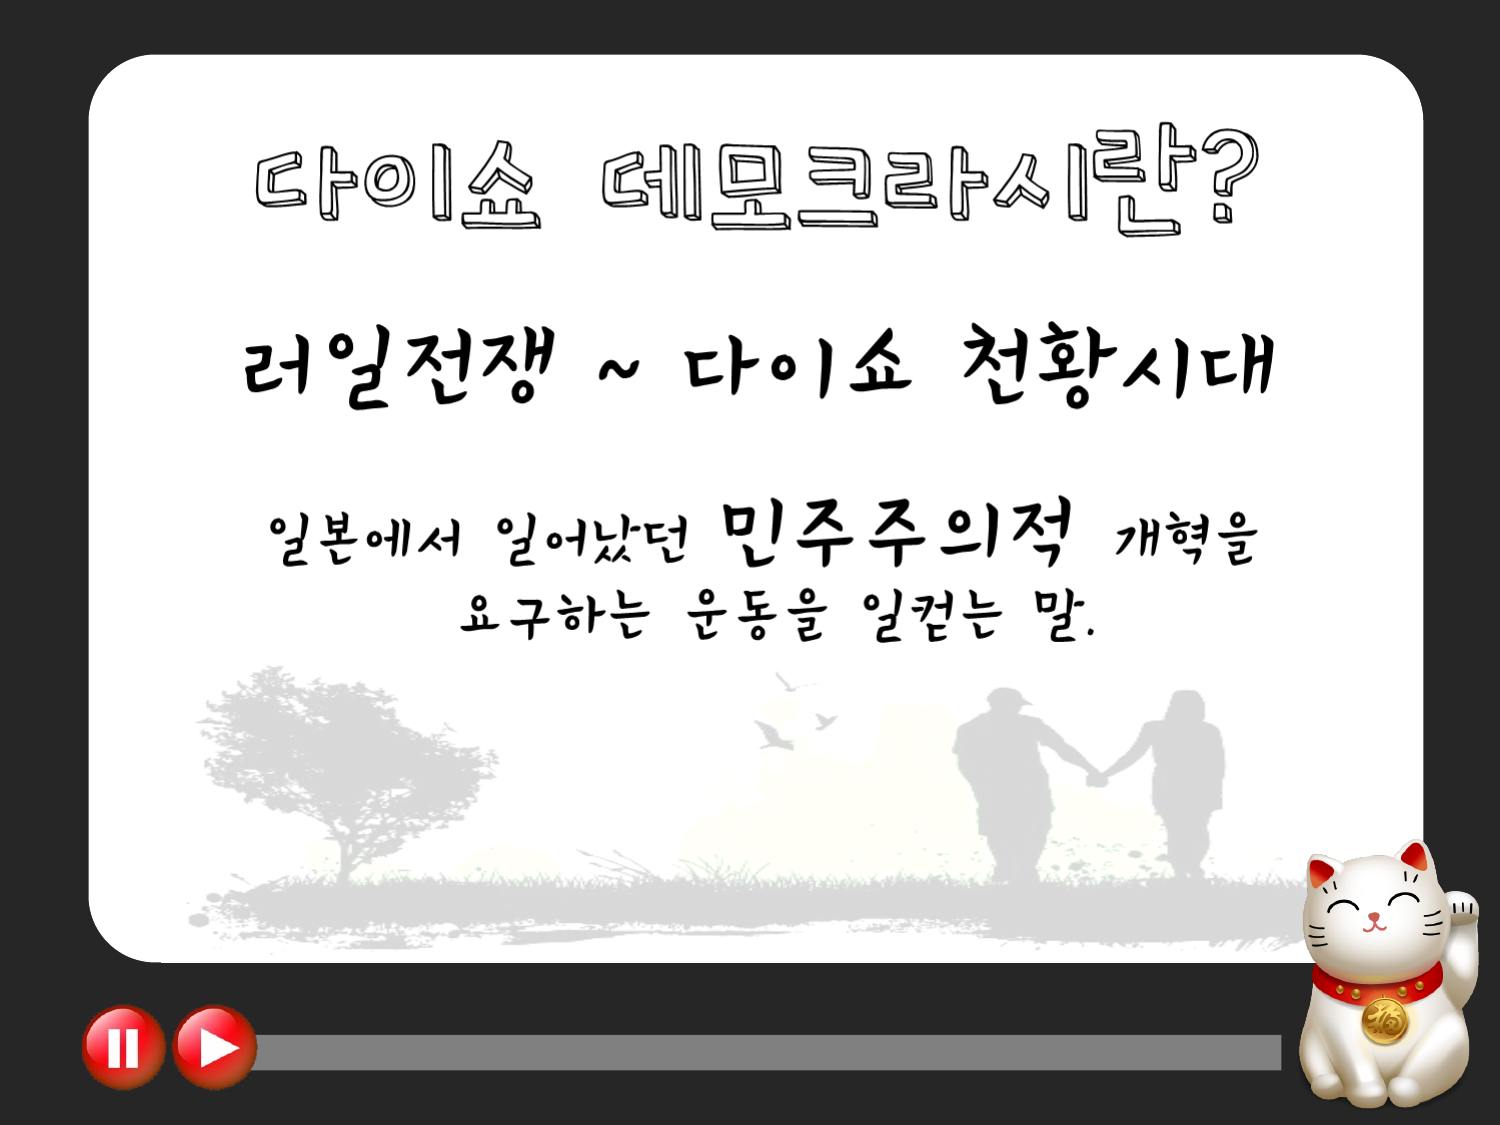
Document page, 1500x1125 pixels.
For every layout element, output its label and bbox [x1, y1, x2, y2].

text_box [0, 0, 1500, 1125]
text_box [263, 1033, 1242, 1072]
text_box [86, 52, 178, 965]
picture [78, 1001, 258, 1095]
text_box [1339, 52, 1426, 637]
picture [161, 30, 1500, 1115]
